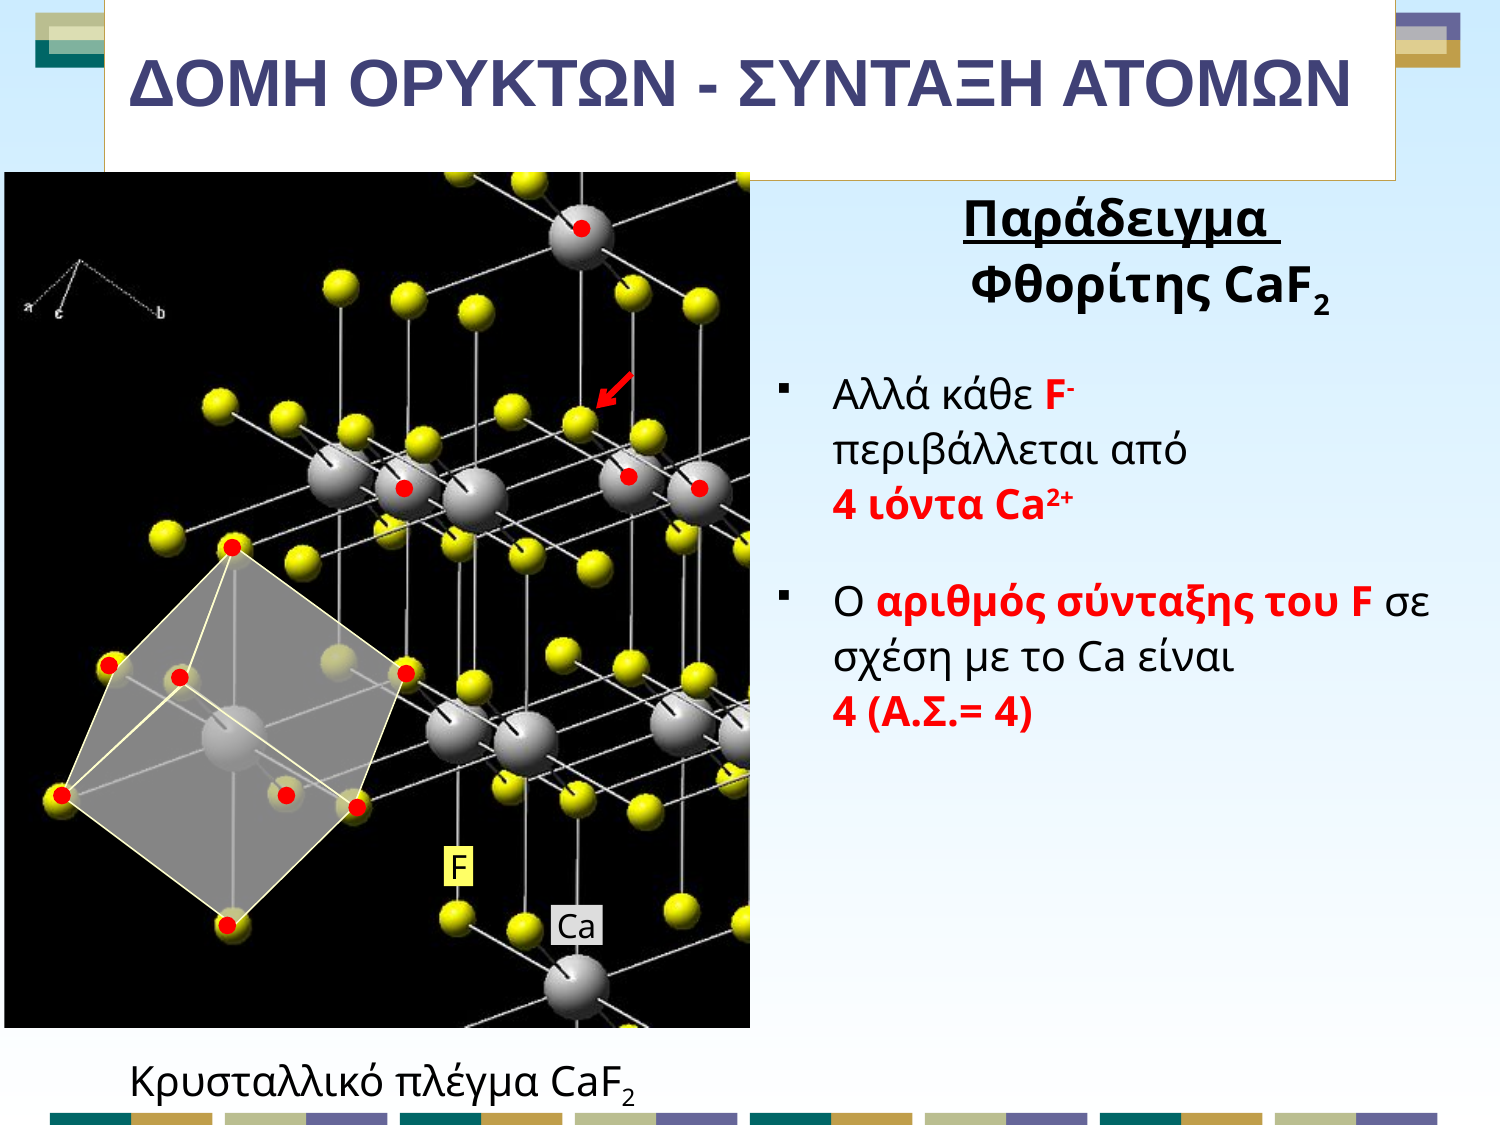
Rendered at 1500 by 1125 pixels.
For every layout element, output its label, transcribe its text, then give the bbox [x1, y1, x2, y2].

text_box Παράδειγμα Φθορίτης CaF2 Αλλά κάθε F- περιβάλλεται από 4 ιόντα Ca2+ O αριθμός σύνταξης του F σε σχέση με το Ca είναι 4 (Α.Σ.= 4) [761, 172, 1483, 742]
title ΔΟΜΗ ΟΡΥΚΤΩΝ - ΣΥΝΤΑΞΗ ΑΤΟΜΩΝ [104, 0, 1396, 181]
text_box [53, 538, 416, 935]
picture [4, 172, 750, 1028]
text_box Κρυσταλλικό πλέγμα CaF2 [114, 1046, 651, 1119]
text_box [395, 219, 709, 498]
